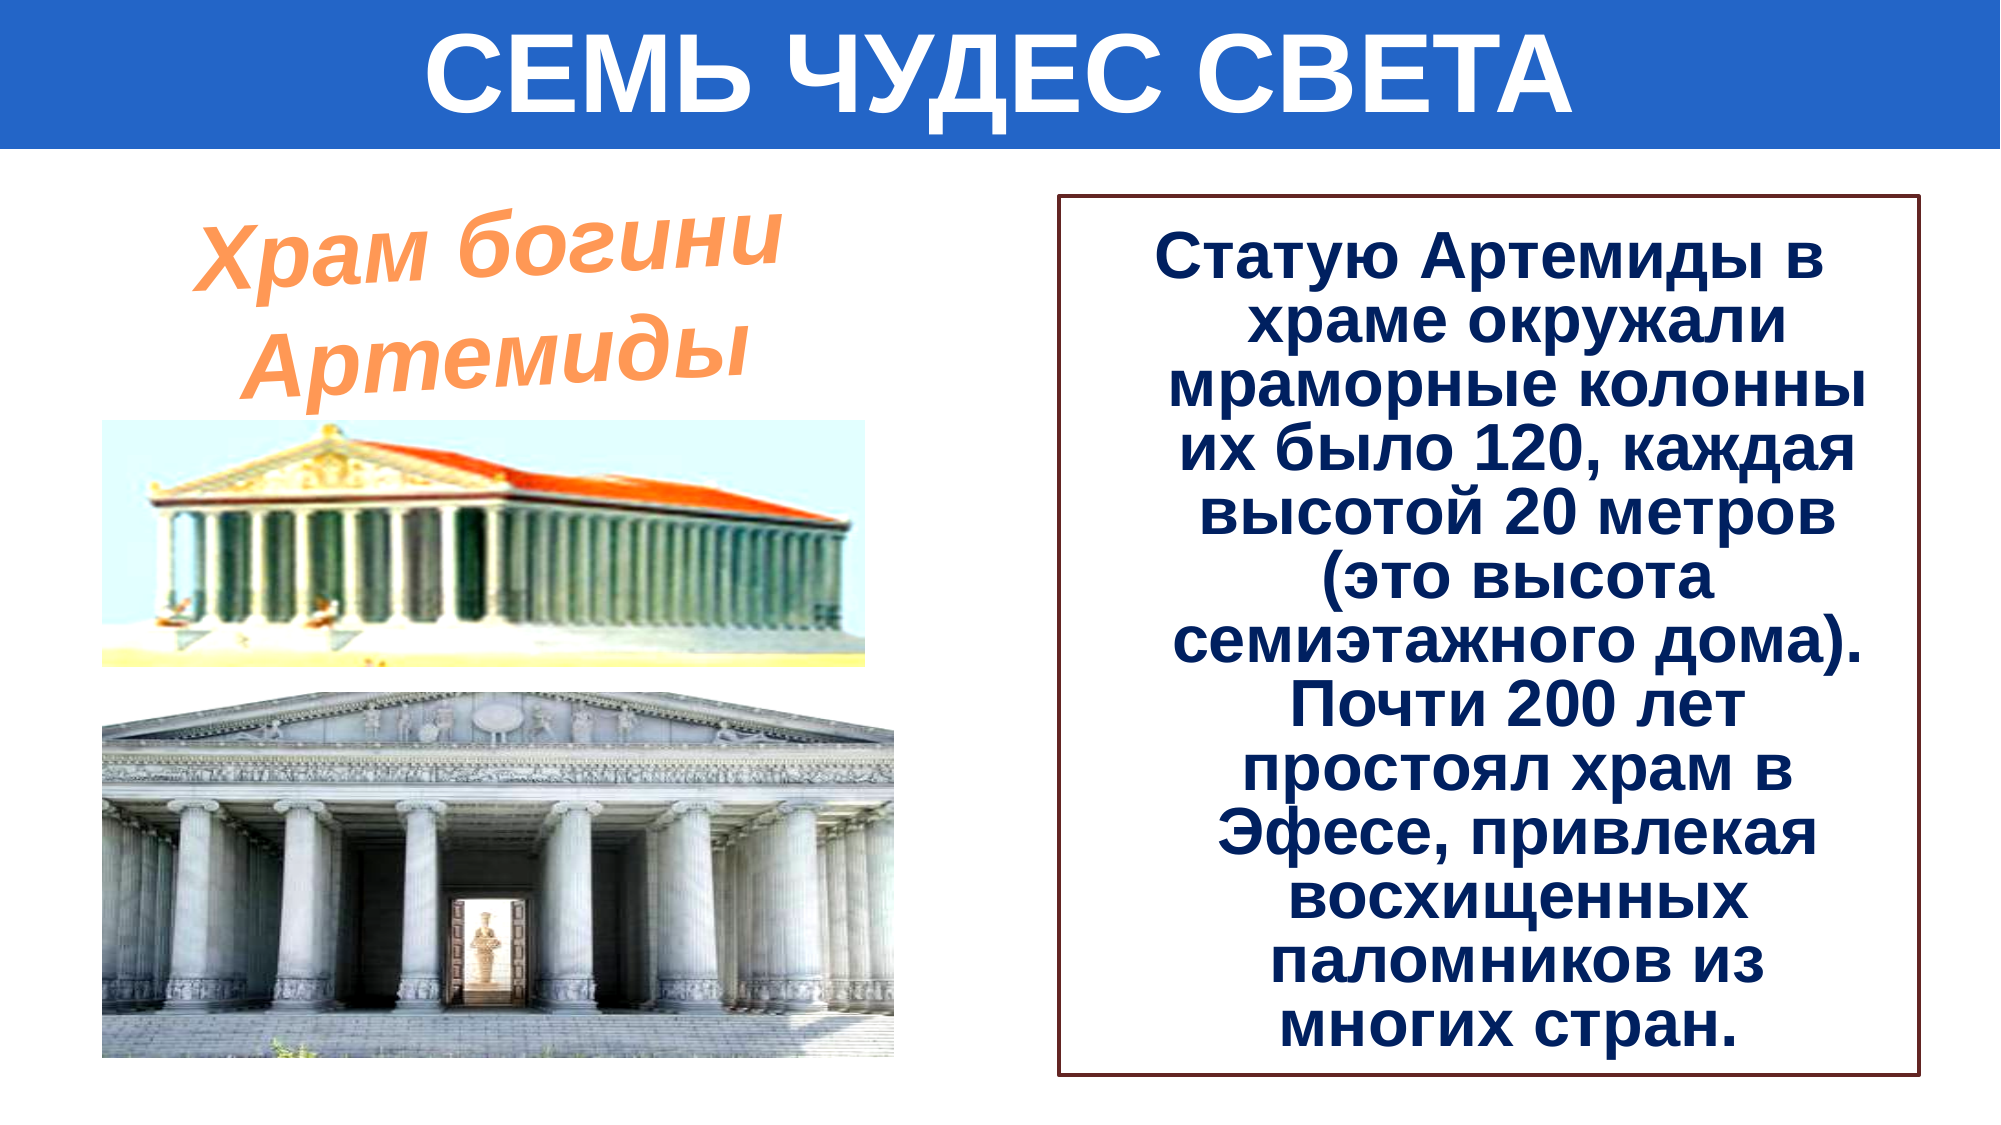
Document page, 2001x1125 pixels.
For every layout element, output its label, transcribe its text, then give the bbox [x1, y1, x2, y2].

text_box СЕМЬ ЧУДЕС СВЕТА [0, 0, 2000, 149]
text_box [1057, 194, 1921, 1077]
text_box Храм богини Артемиды [156, 161, 829, 419]
list Статую Артемиды в храме окружали мраморные колонны их было 120, каждая высотой 20 метров (это высота семиэтажного дома). Почти 200 лет простоял храм в Эфесе, привлекая восхищенных паломников из многих стран. [1082, 219, 1898, 1024]
picture [102, 692, 894, 1058]
picture [101, 420, 865, 667]
